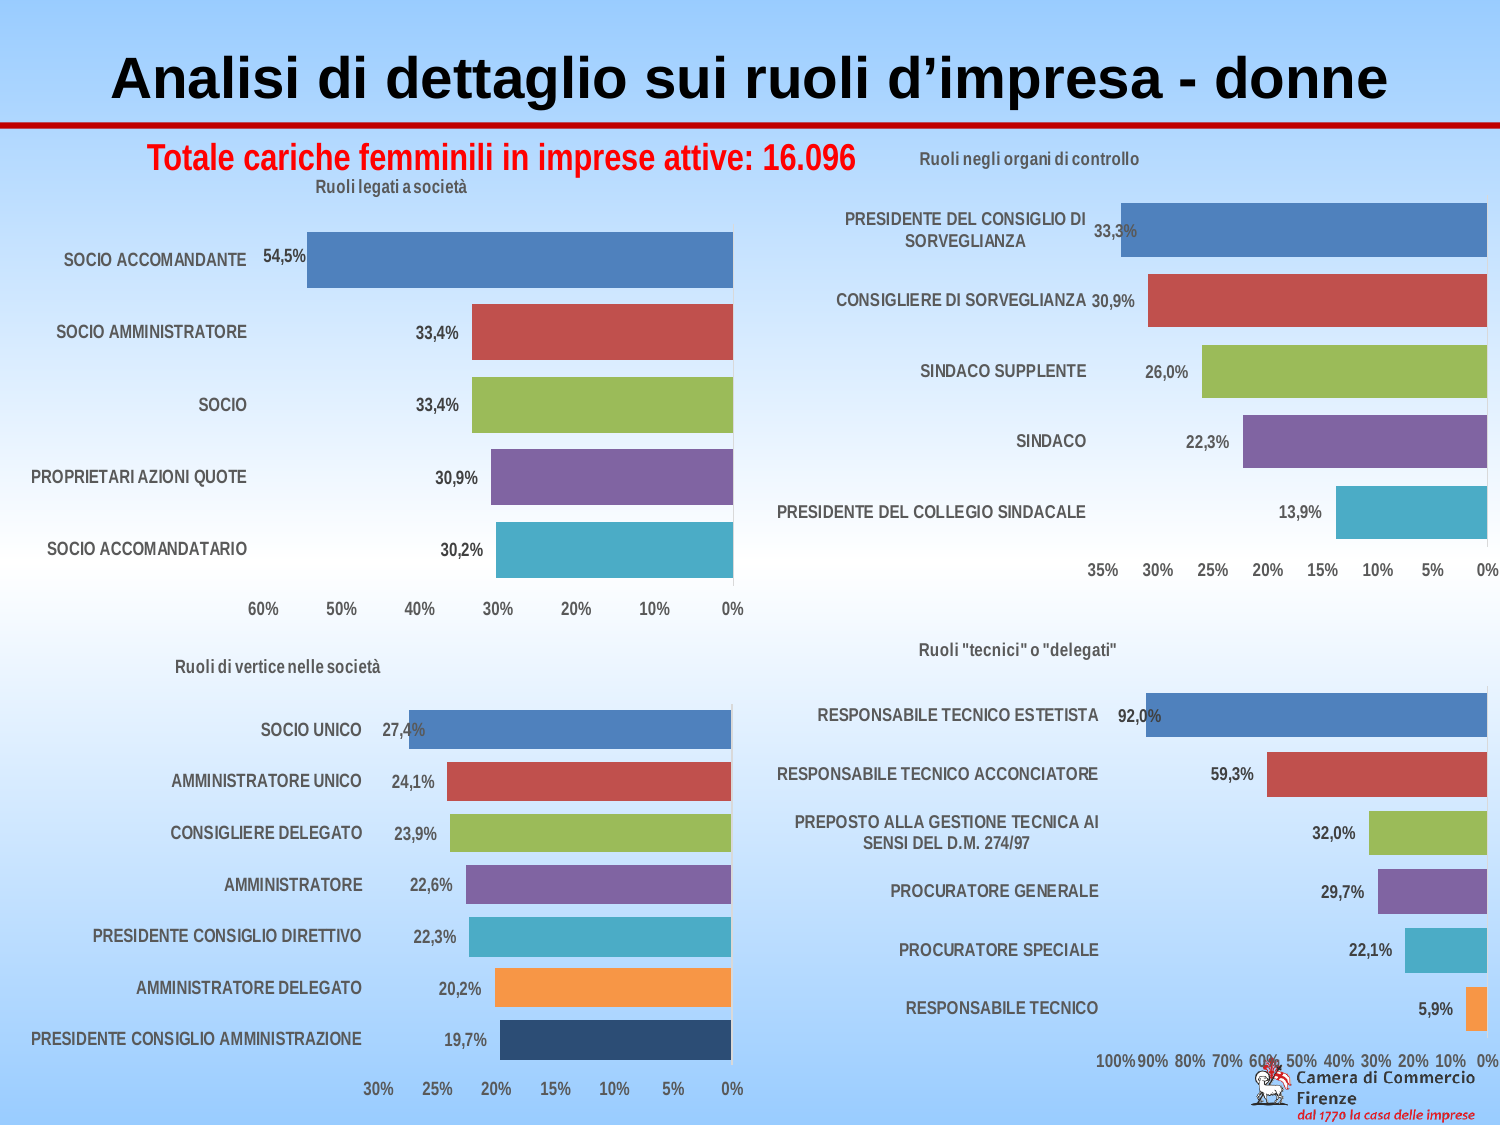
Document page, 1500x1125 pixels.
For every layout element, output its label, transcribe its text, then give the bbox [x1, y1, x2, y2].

picture [17, 132, 1500, 1123]
text_box Totale cariche femminili in imprese attive: 16.096 [132, 125, 1408, 157]
title Analisi di dettaglio sui ruoli d’impresa - donne [0, 31, 1500, 119]
